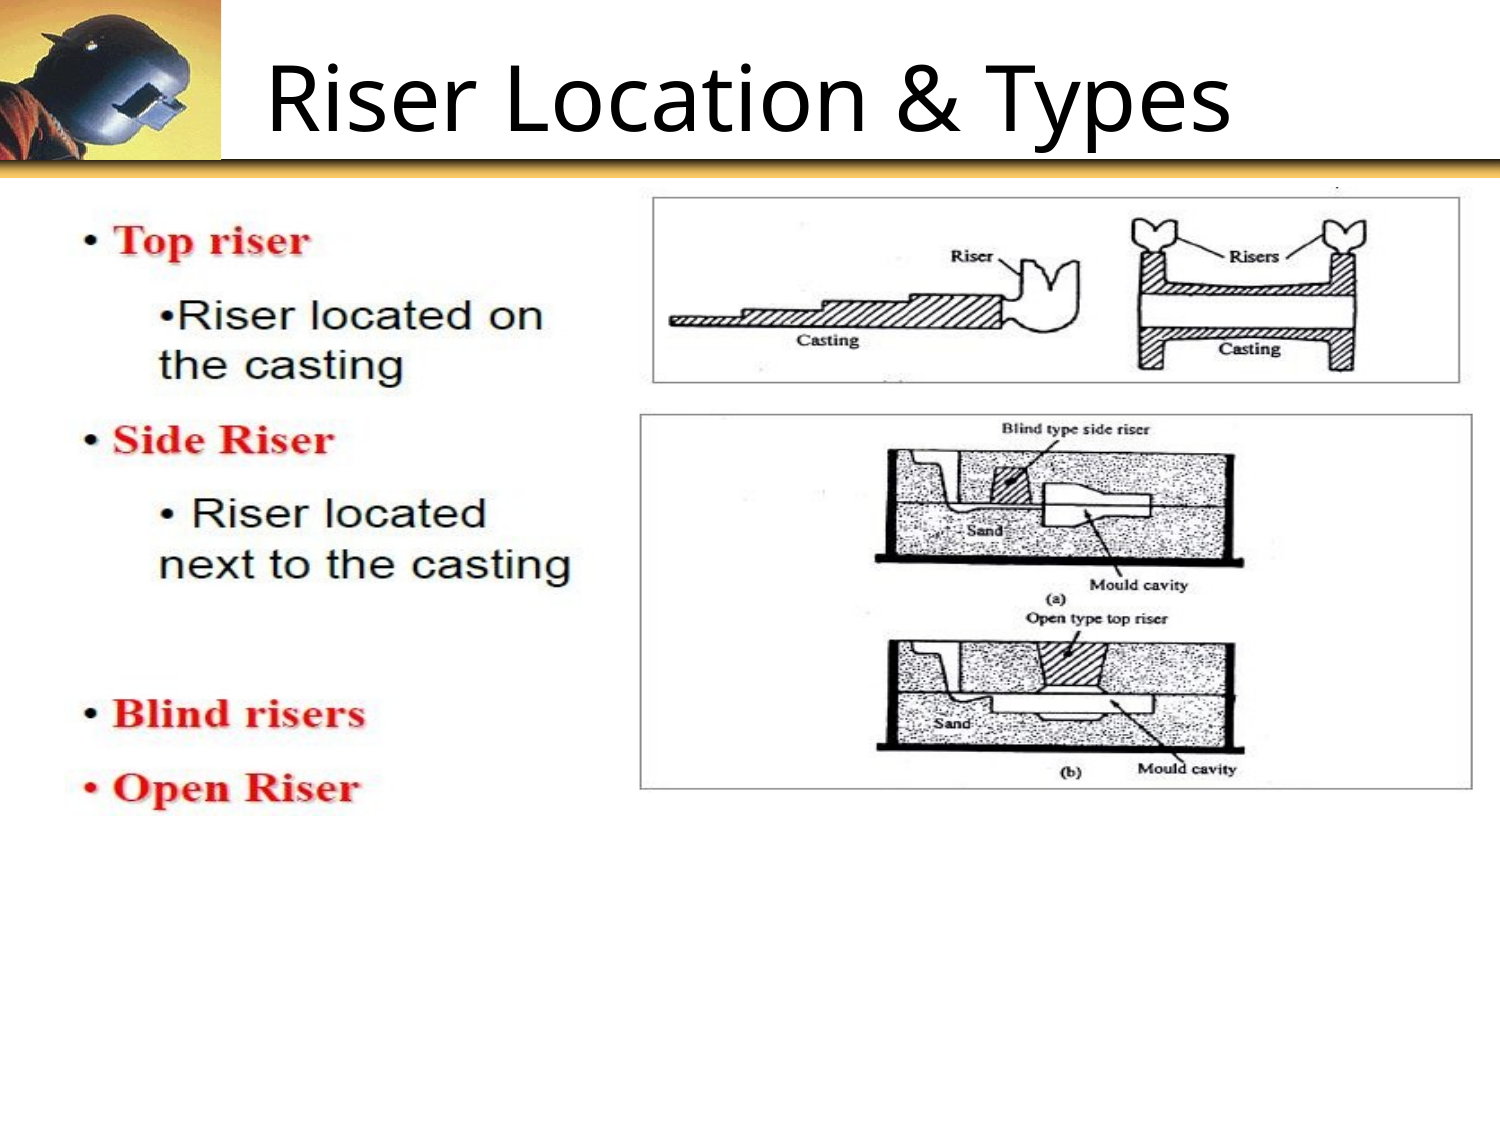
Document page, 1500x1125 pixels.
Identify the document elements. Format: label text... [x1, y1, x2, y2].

text_box [0, 0, 222, 160]
title Riser Location & Types [262, 38, 1243, 187]
text_box [64, 187, 1473, 816]
text_box [1243, 159, 1500, 179]
text_box [0, 159, 262, 179]
